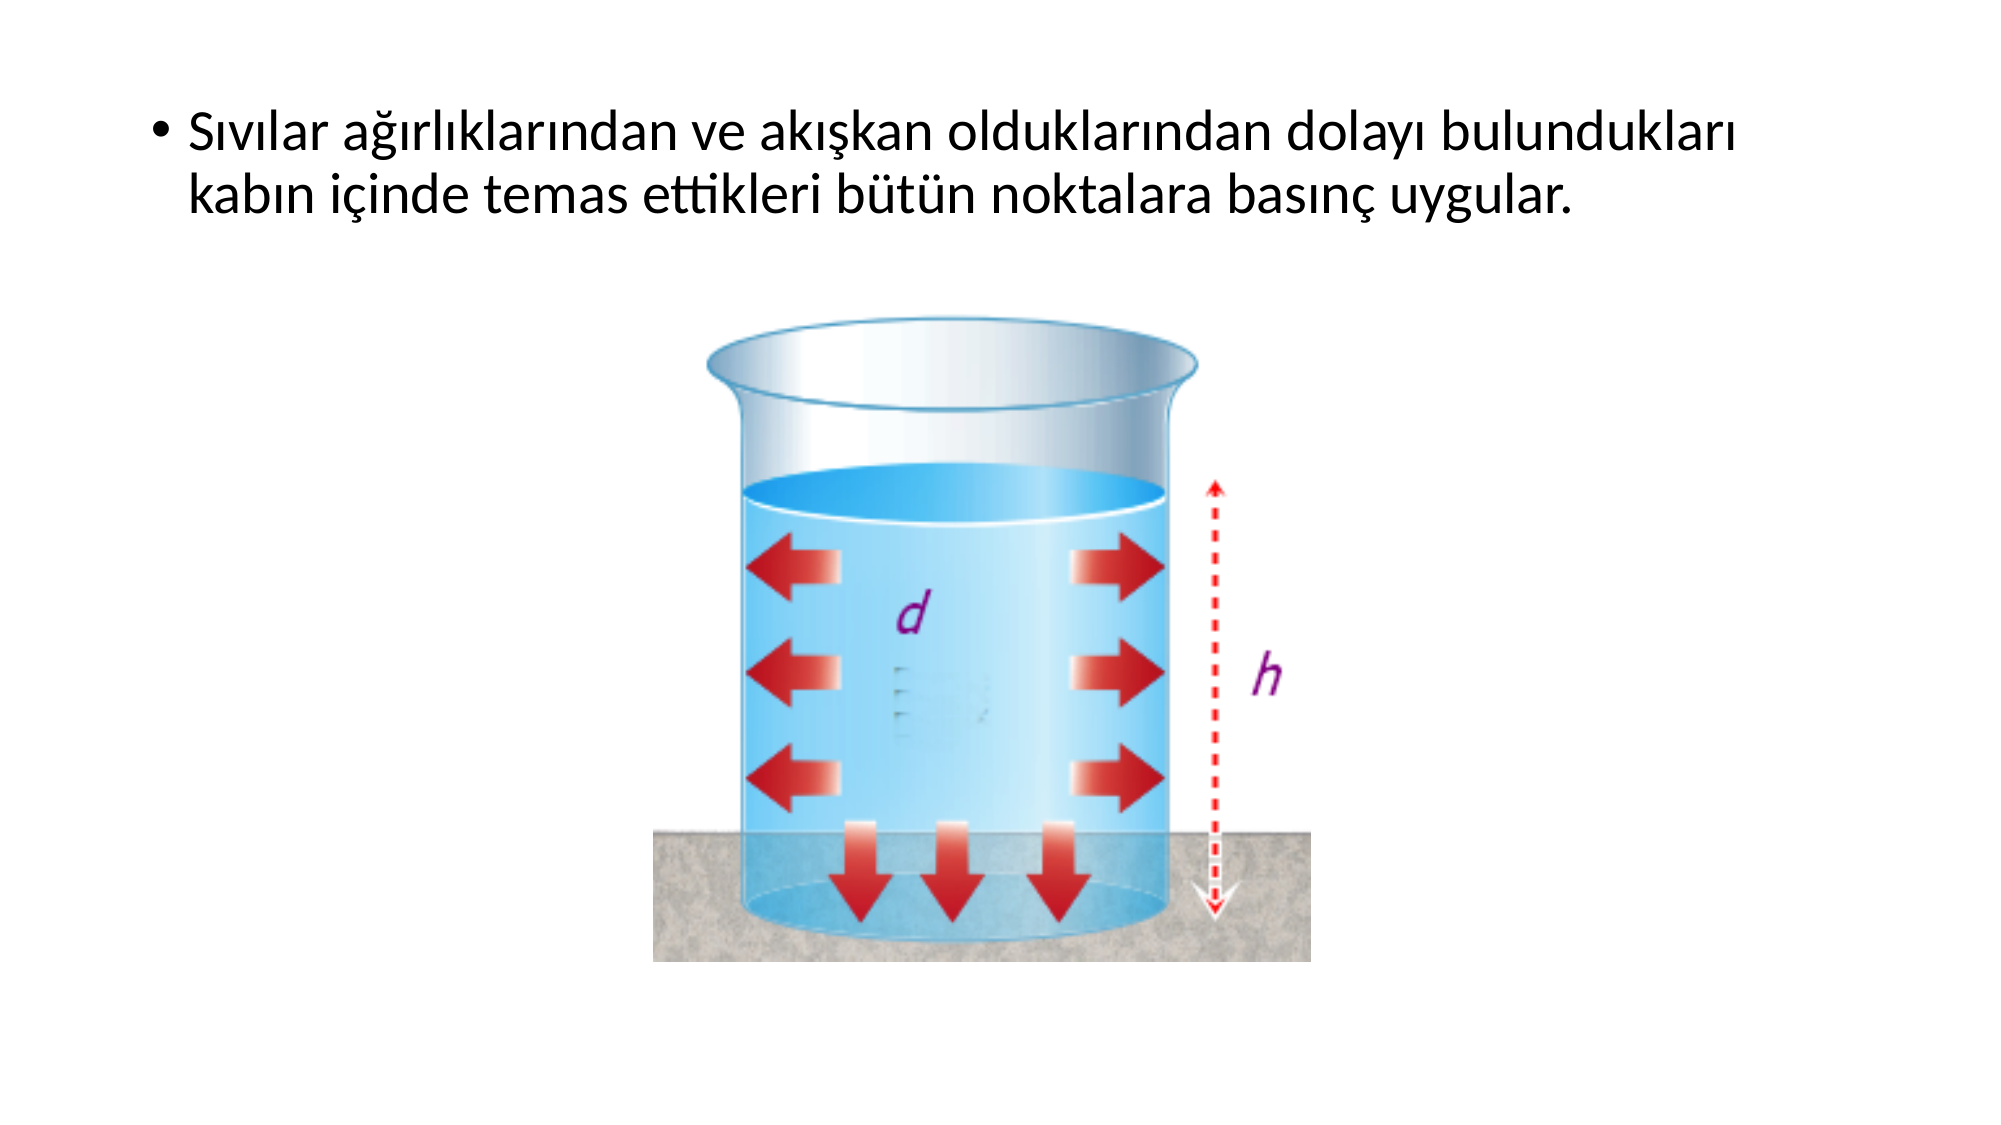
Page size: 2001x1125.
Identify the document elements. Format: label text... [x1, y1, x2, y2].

list Sıvılar ağırlıklarından ve akışkan olduklarından dolayı bulundukları kabın içinde temas ettikleri bütün noktalara basınç uygular. [135, 93, 1861, 807]
picture [653, 299, 1311, 962]
